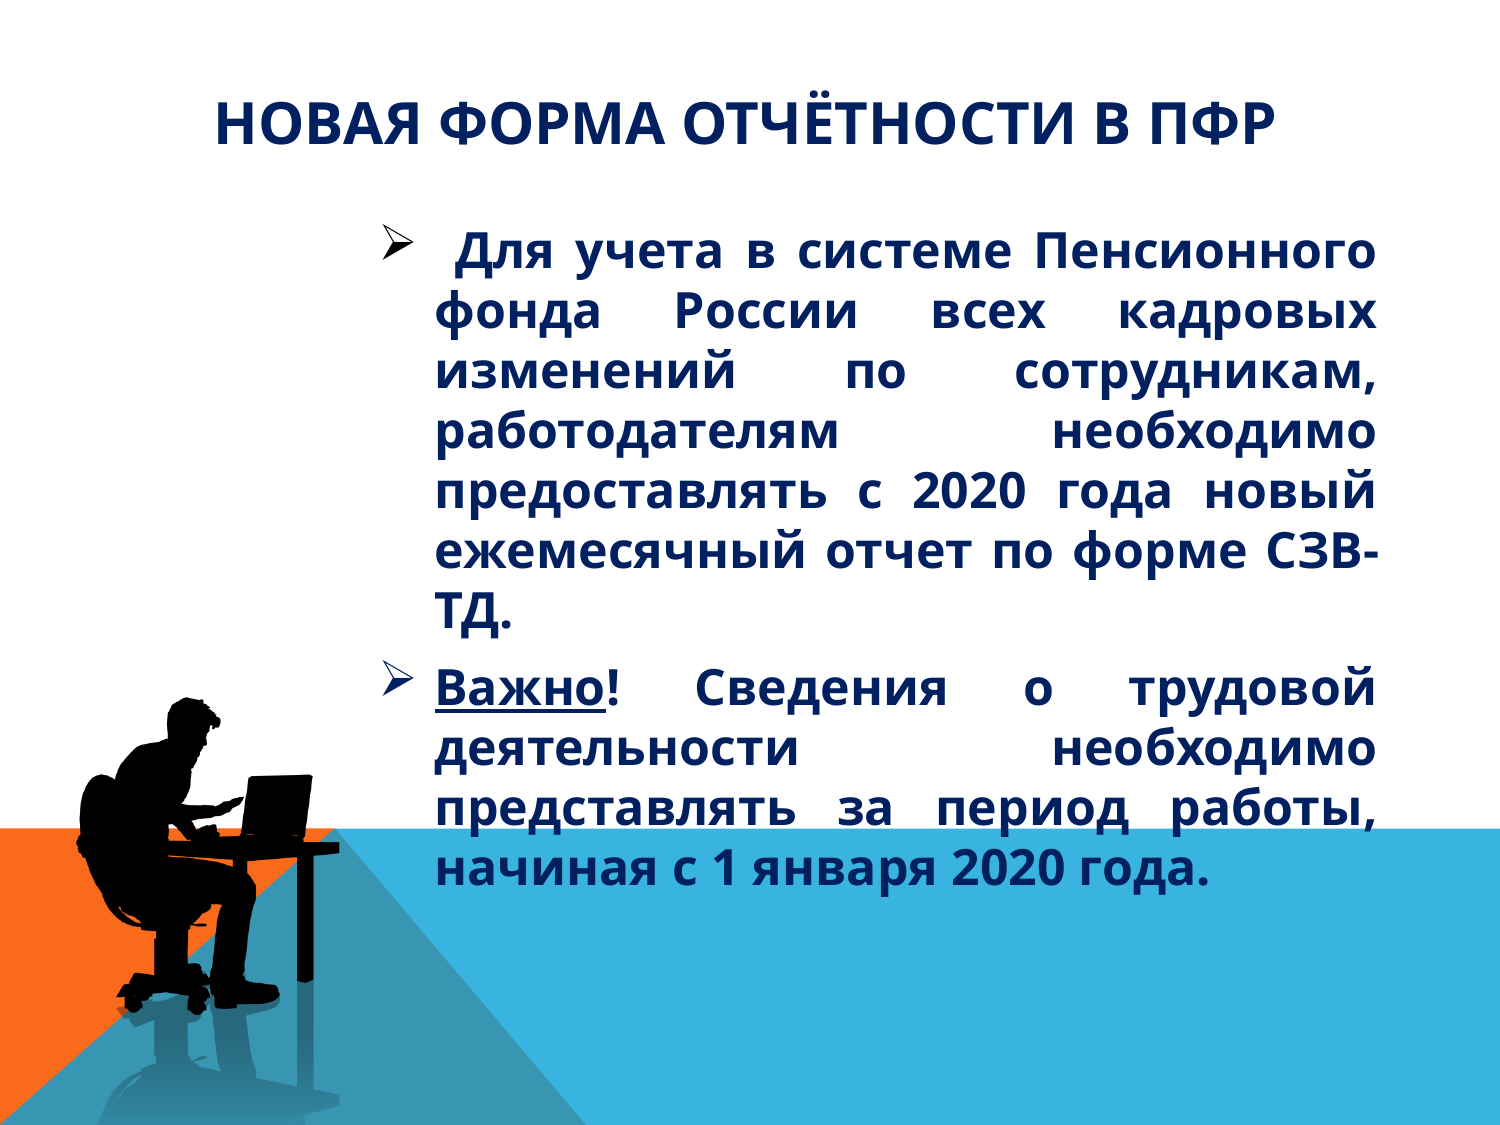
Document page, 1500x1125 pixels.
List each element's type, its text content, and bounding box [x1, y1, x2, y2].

picture [29, 680, 368, 1125]
list Для учета в системе Пенсионного фонда России всех кадровых изменений по сотрудникам, работодателям необходимо предоставлять с 2020 года новый ежемесячный отчет по форме СЗВ-ТД. Важно! Сведения о трудовой деятельности необходимо представлять за период работы, начиная с 1 января 2020 года. [363, 210, 1393, 973]
title Новая форма отчётности в ПФР [128, 70, 1363, 173]
